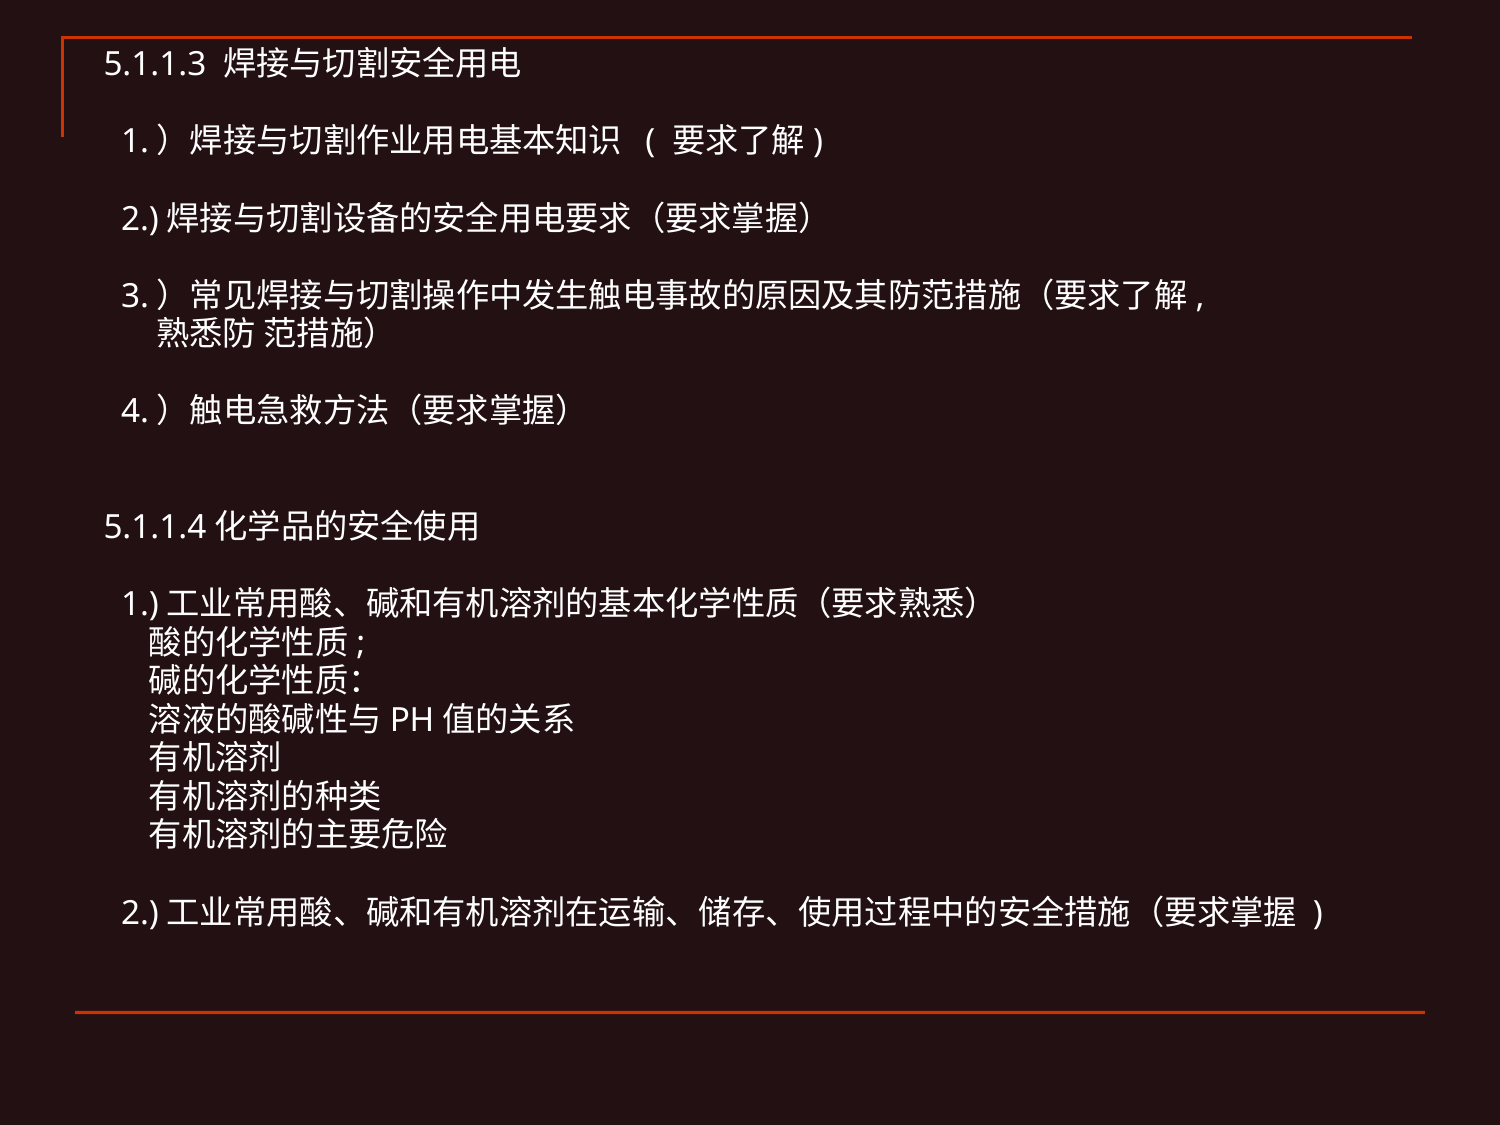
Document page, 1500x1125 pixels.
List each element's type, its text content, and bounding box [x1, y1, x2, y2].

list 5.1.1.3 焊接与切割安全用电 1.）焊接与切割作业用电基本知识 ( 要求了解) 2.)焊接与切割设备的安全用电要求（要求掌握） 3.）常见焊接与切割操作中发生触电事故的原因及其防范措施（要求了解, 熟悉防 范措施） 4.）触电急救方法（要求掌握） 5.1.1.4化学品的安全使用 1.)工业常用酸、碱和有机溶剂的基本化学性质（要求熟悉） 酸的化学性质; 碱的化学性质： 溶液的酸碱性与PH值的关系 有机溶剂 有机溶剂的种类 有机溶剂的主要危险 2.)工业常用酸、碱和有机溶剂在运输、储存、使用过程中的安全措施（要求掌握 ) [88, 42, 1439, 1006]
